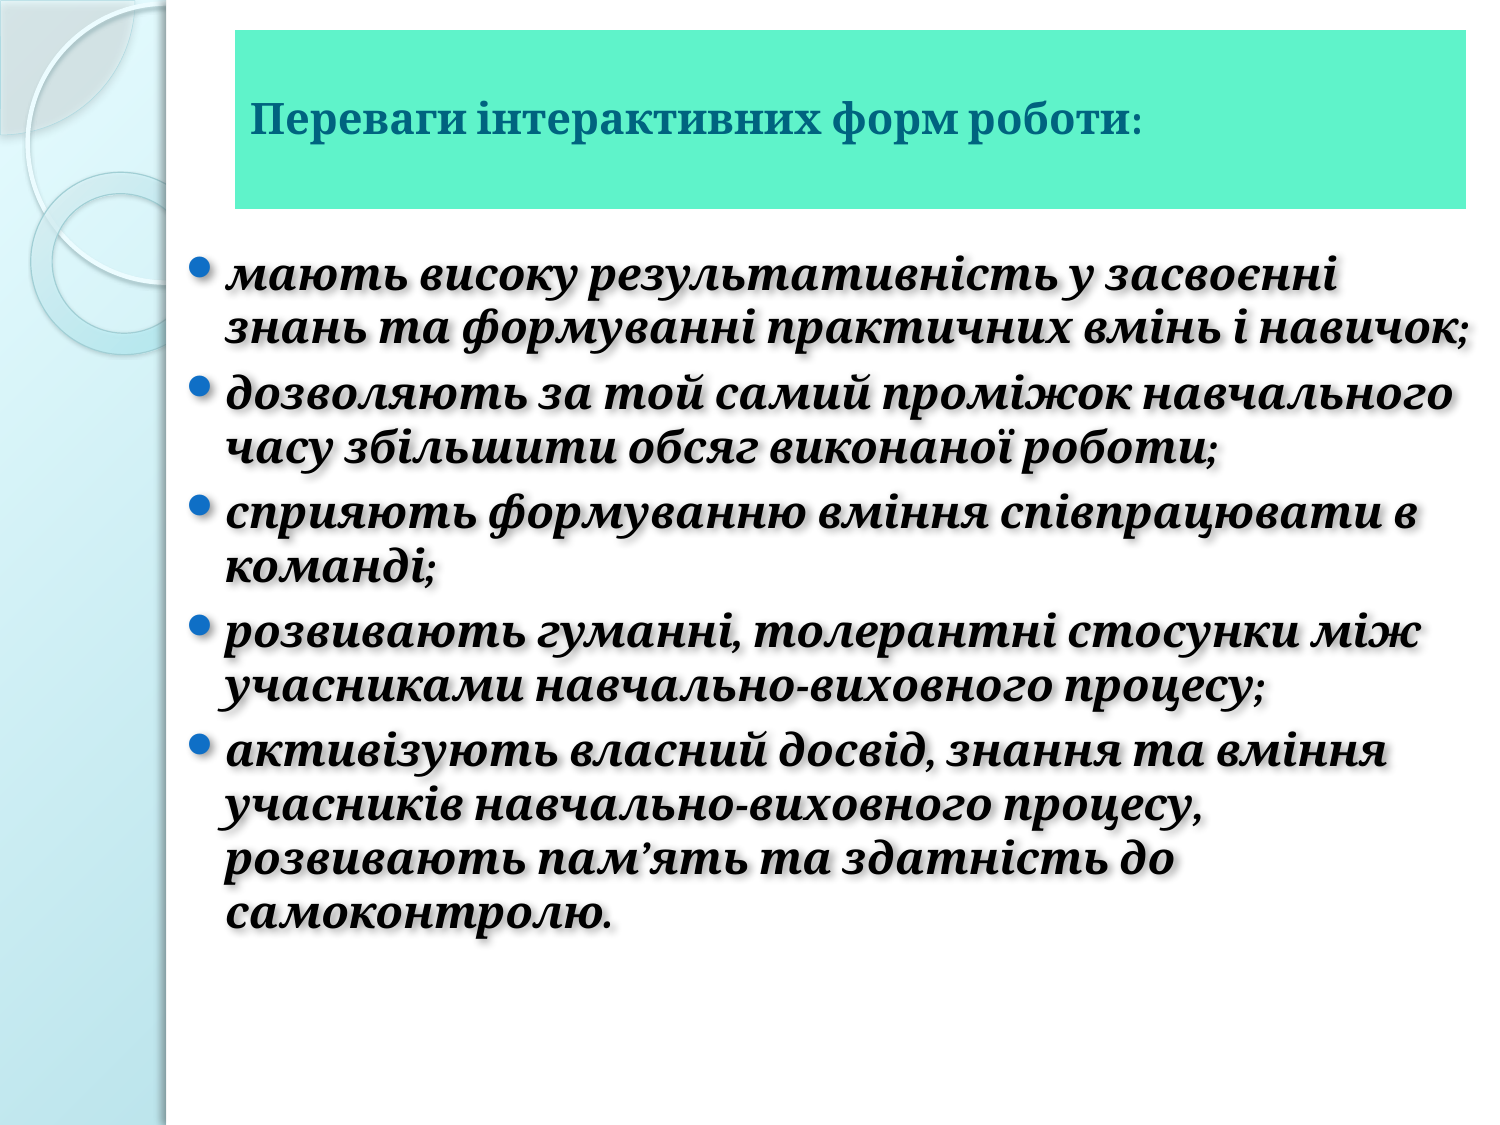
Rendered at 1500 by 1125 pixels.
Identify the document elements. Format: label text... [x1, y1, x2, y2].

title Переваги інтерактивних форм роботи: [235, 30, 1466, 209]
list мають високу результативність у засвоєнні знань та формуванні практичних вмінь і навичок; дозволяють за той самий проміжок навчального часу збільшити обсяг виконаної роботи; сприяють формуванню вміння співпрацювати в команді; розвивають гуманні, толерантні стосунки між учасниками навчально-виховного процесу; активізують власний досвід, знання та вміння учасників навчально-виховного процесу, розвивають пам’ять та здатність до самоконтролю. [171, 237, 1500, 1025]
